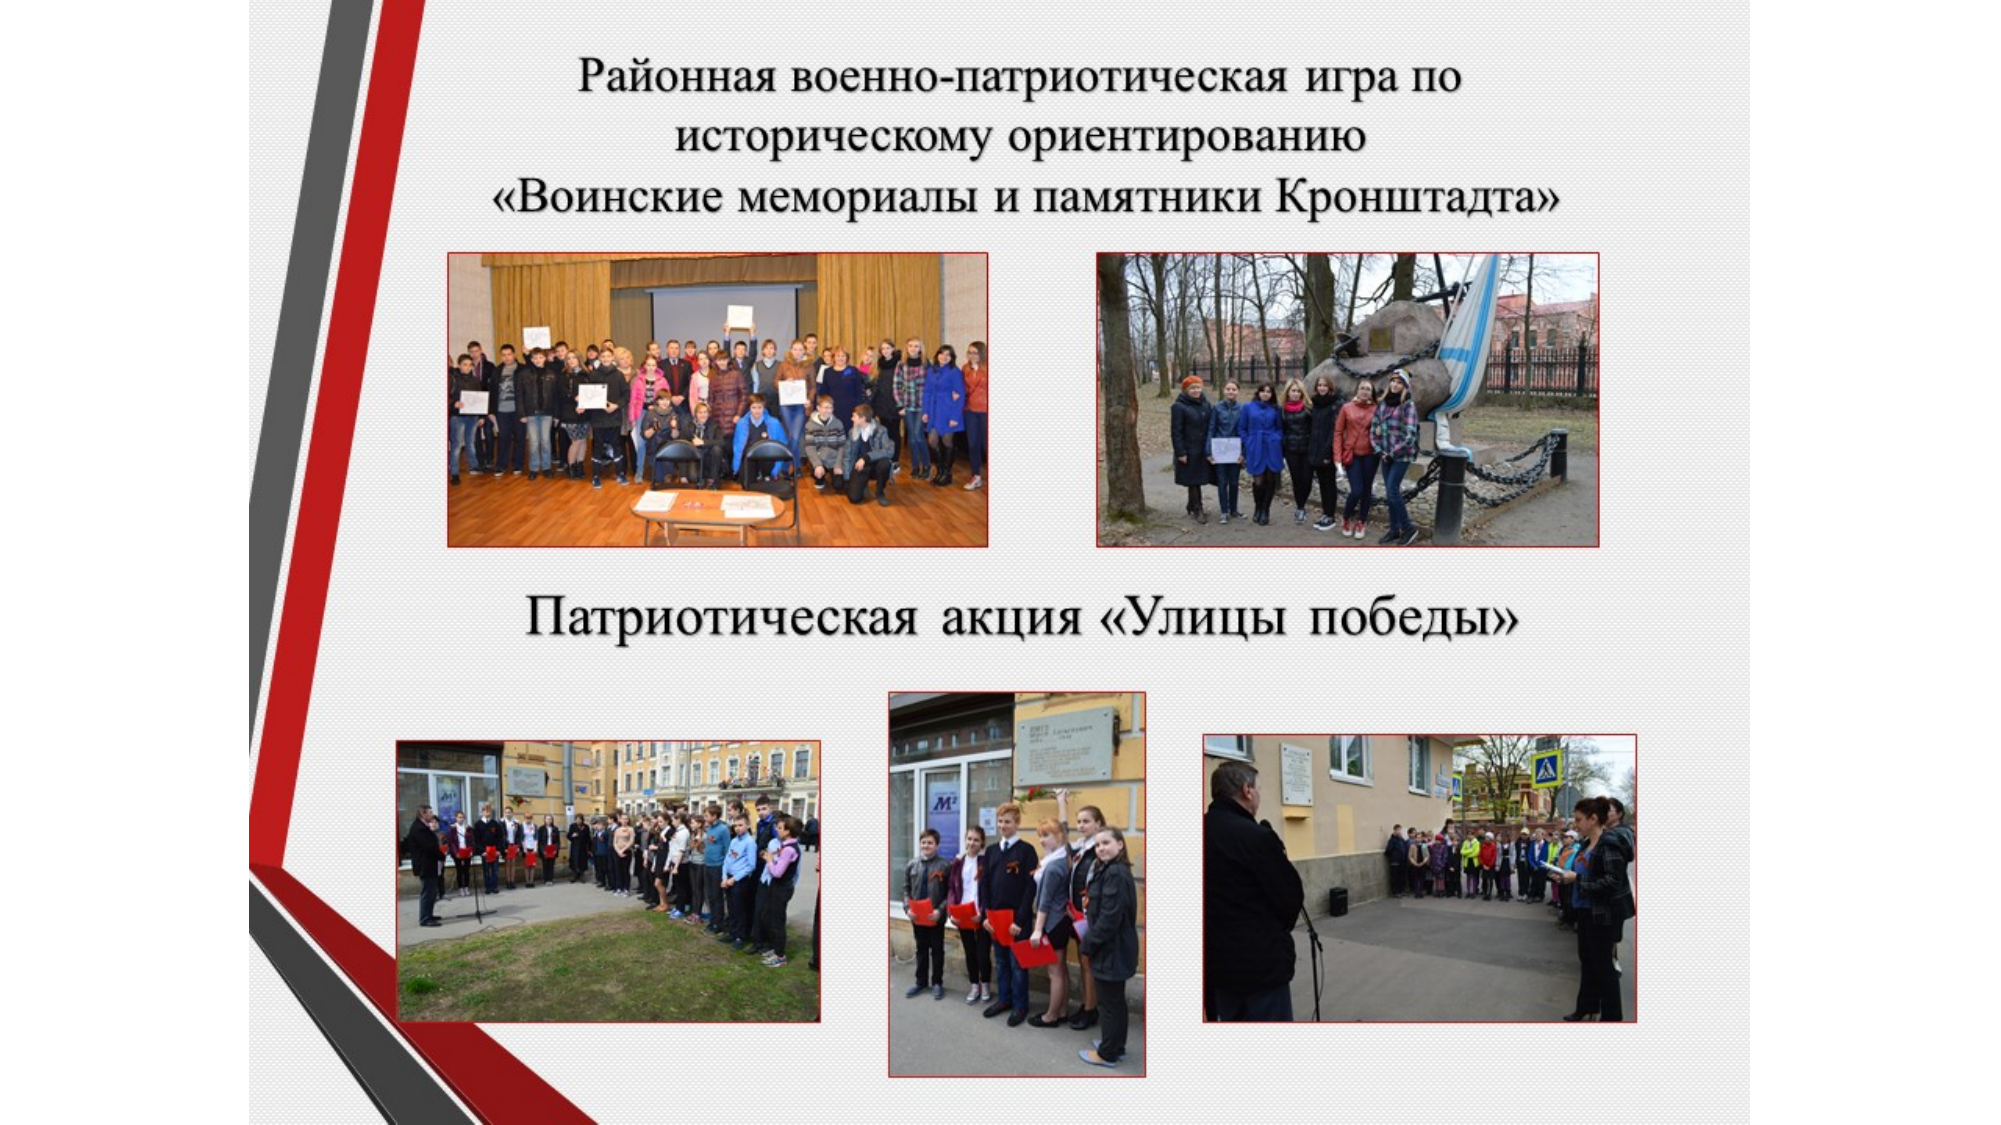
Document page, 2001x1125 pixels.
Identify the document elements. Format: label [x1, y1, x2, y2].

picture [249, 0, 1750, 1125]
